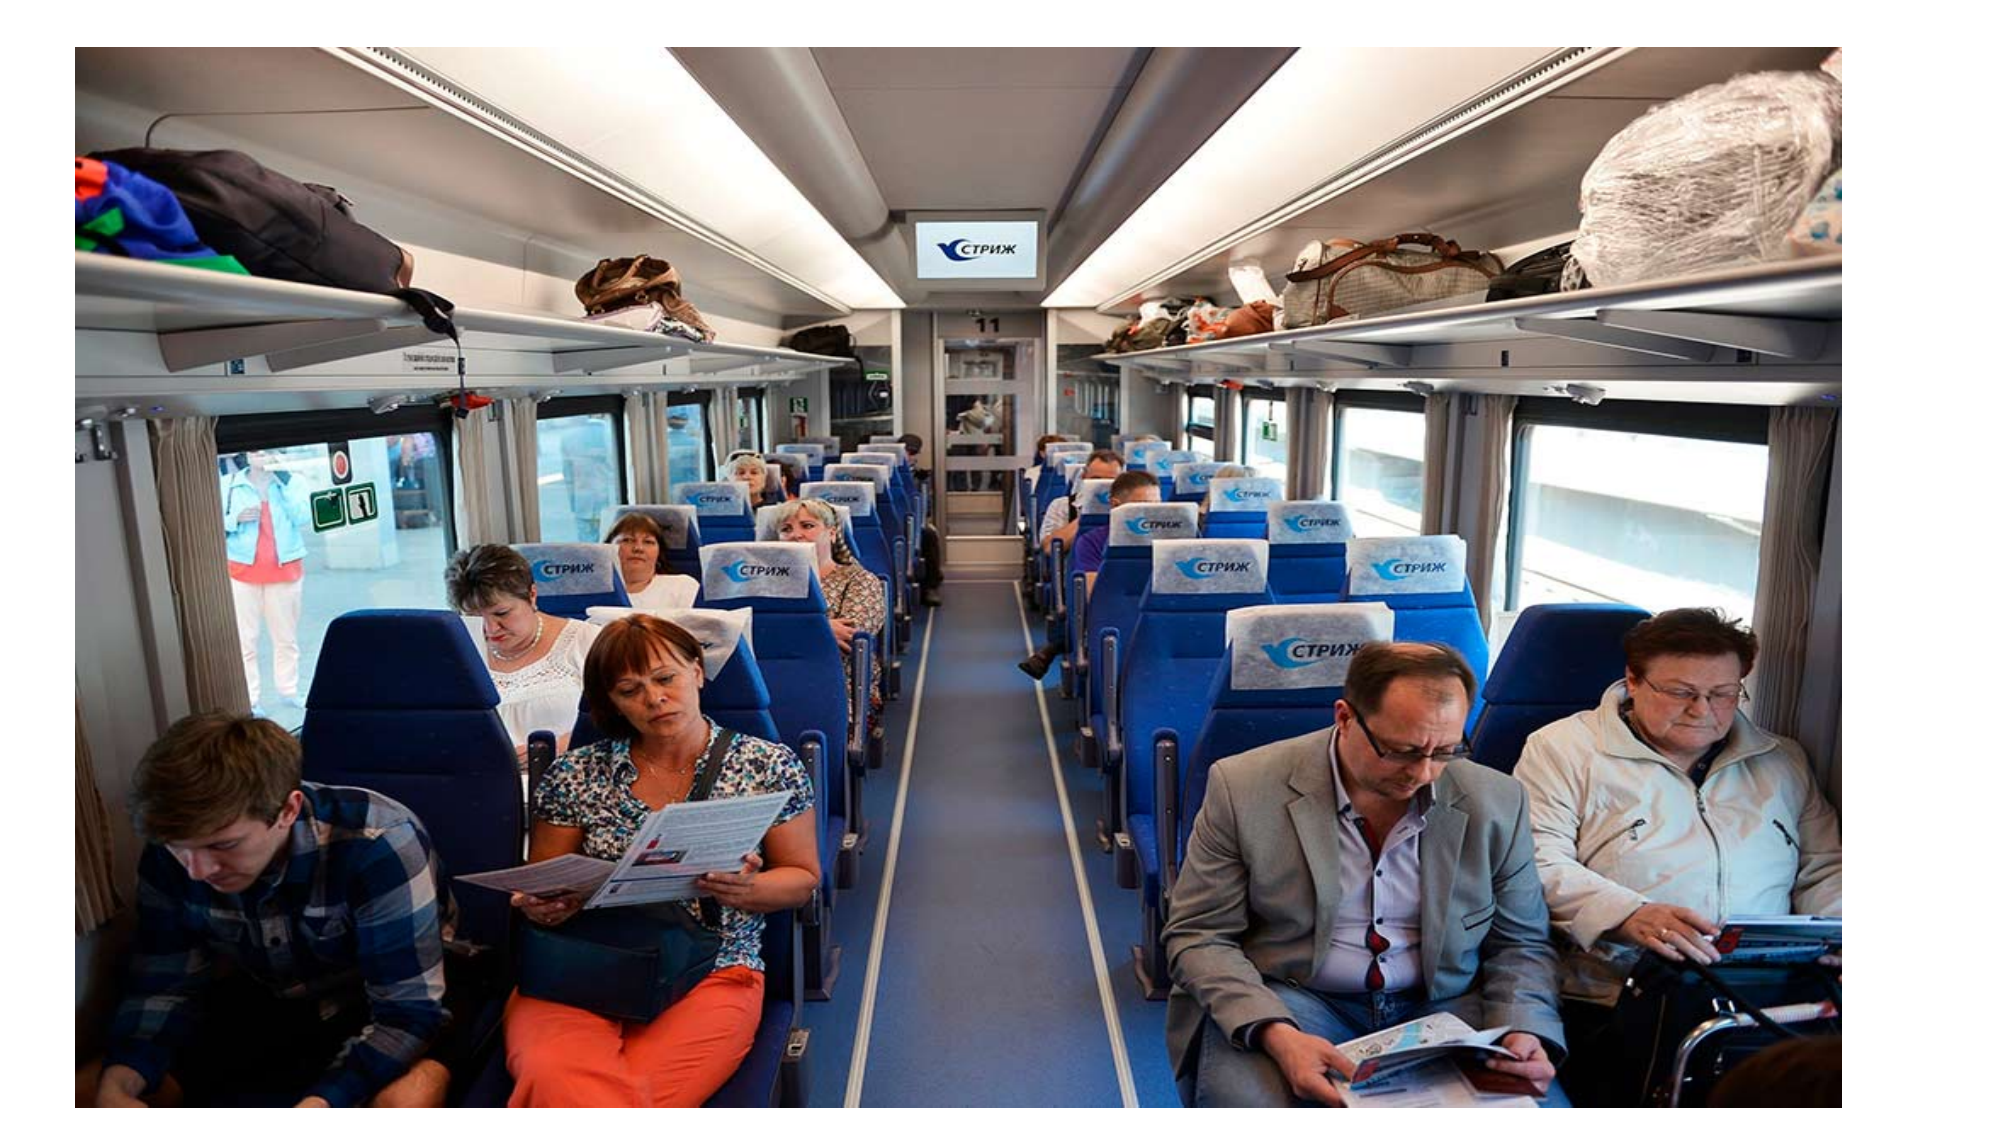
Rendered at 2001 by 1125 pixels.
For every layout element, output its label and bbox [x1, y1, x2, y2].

list [75, 47, 1842, 1108]
